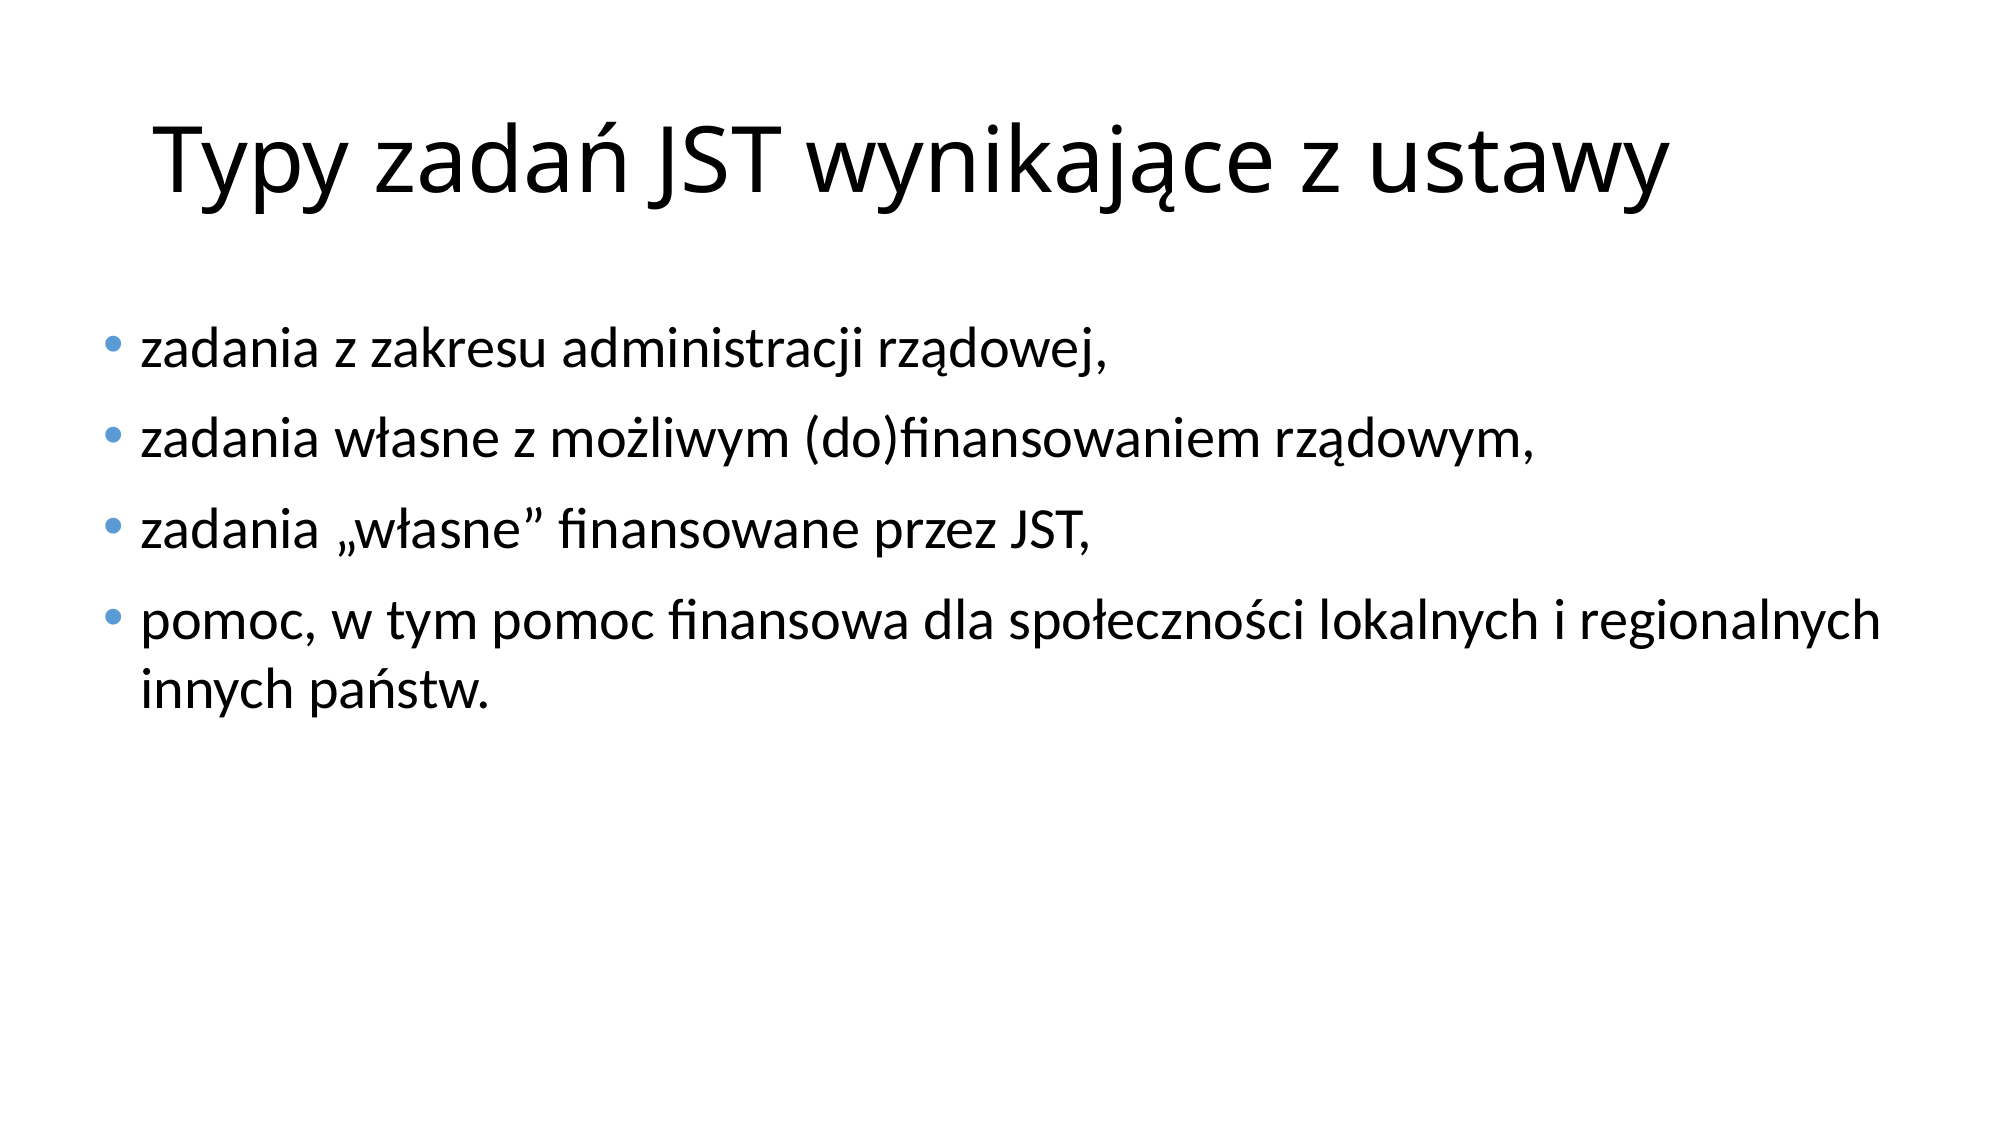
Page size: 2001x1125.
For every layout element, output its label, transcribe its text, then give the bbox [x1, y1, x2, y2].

title Typy zadań JST wynikające z ustawy [137, 54, 1863, 272]
list zadania z zakresu administracji rządowej, zadania własne z możliwym (do)finansowaniem rządowym, zadania „własne” finansowane przez JST, pomoc, w tym pomoc finansowa dla społeczności lokalnych i regionalnych innych państw. [88, 301, 1918, 1043]
